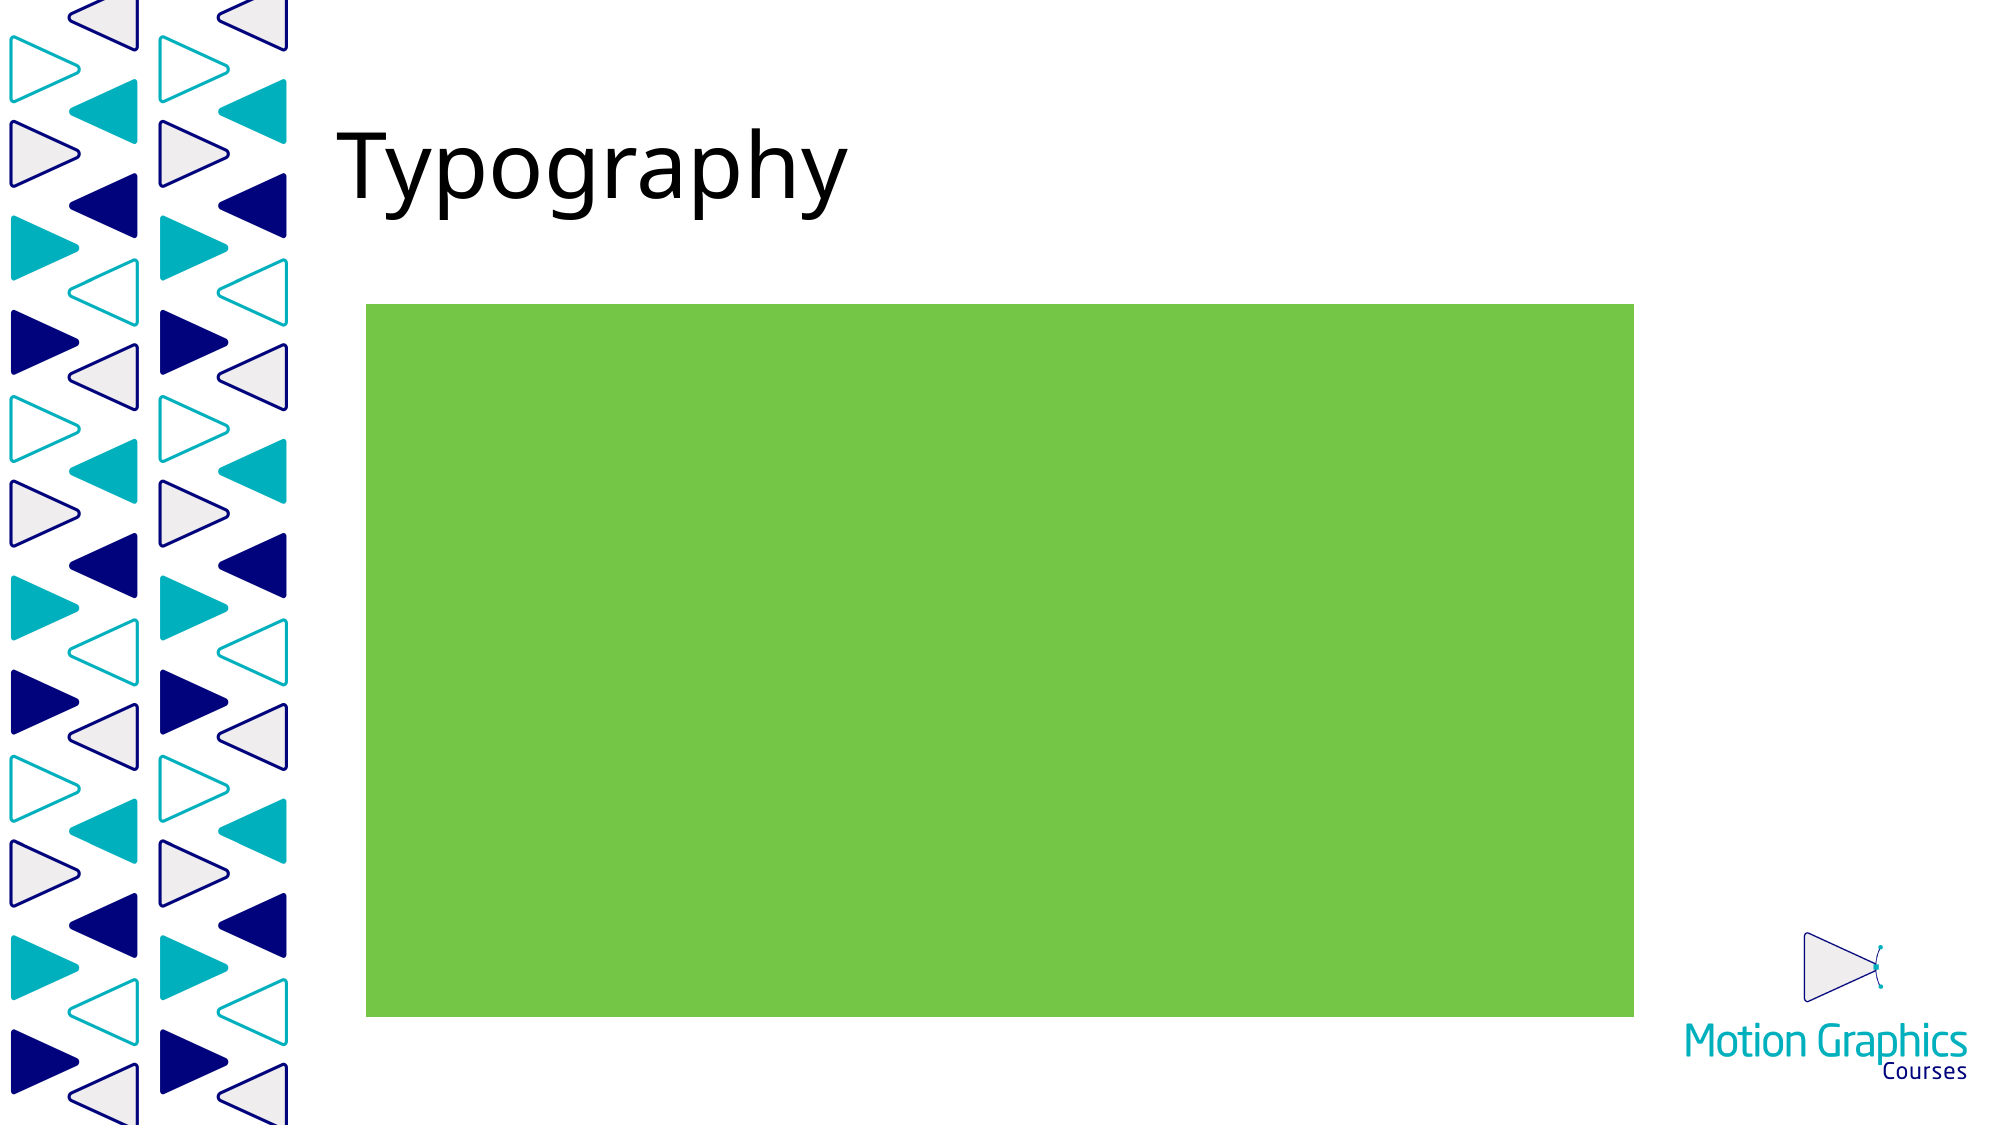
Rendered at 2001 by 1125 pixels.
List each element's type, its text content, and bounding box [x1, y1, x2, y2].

picture [0, 0, 2001, 1125]
title Typography [321, 59, 1863, 278]
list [365, 303, 1635, 1018]
